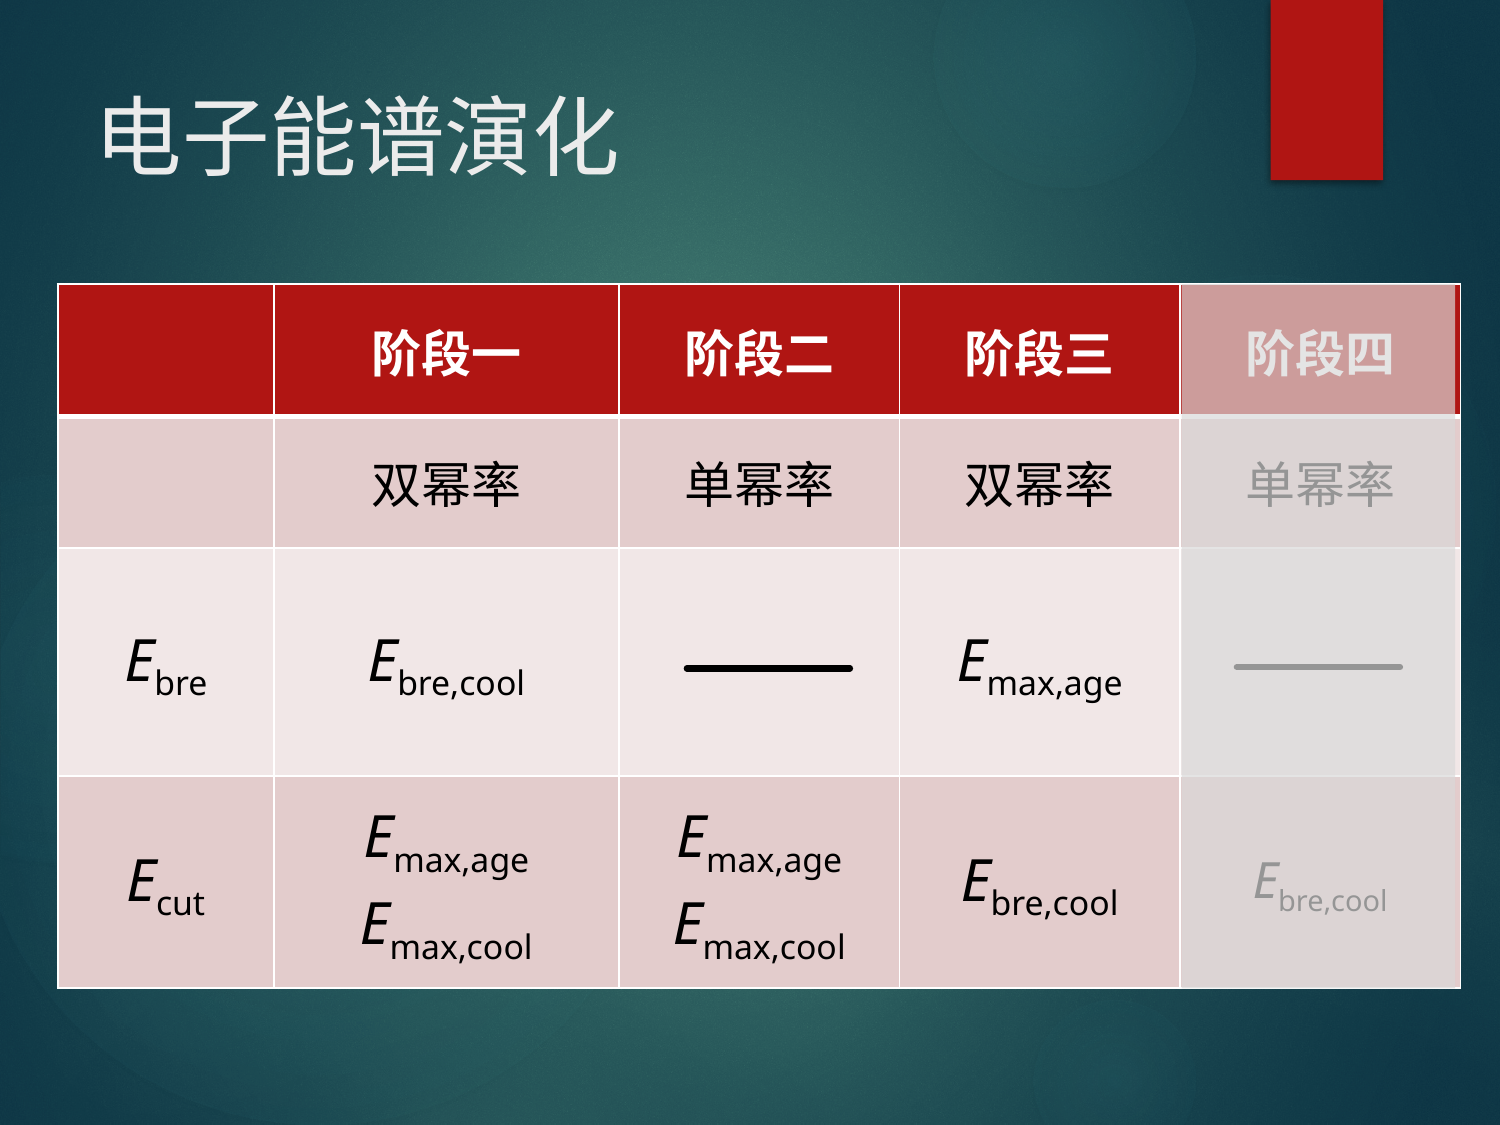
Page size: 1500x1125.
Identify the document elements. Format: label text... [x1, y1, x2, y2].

table_cell 单幂率 [620, 419, 899, 547]
table_cell 双幂率 [900, 419, 1179, 547]
table_header [59, 285, 273, 414]
table_cell Ebre,cool [900, 777, 1179, 987]
table_cell [620, 549, 899, 775]
table_header 阶段一 [275, 285, 618, 414]
table_cell 双幂率 [275, 419, 618, 547]
table_cell Emax,age Emax,cool [620, 777, 899, 987]
table_header 阶段三 [900, 285, 1179, 414]
table_cell Ebre,cool [275, 549, 618, 775]
table_header 阶段二 [620, 285, 899, 414]
text_box [1180, 283, 1457, 990]
table_cell Ecut [59, 777, 273, 987]
table_cell [59, 419, 273, 547]
table_cell Emax,age Emax,cool [275, 777, 618, 987]
title 电子能谱演化 [79, 74, 1237, 283]
table_cell Ebre [59, 549, 273, 775]
table_cell Emax,age [900, 549, 1179, 775]
